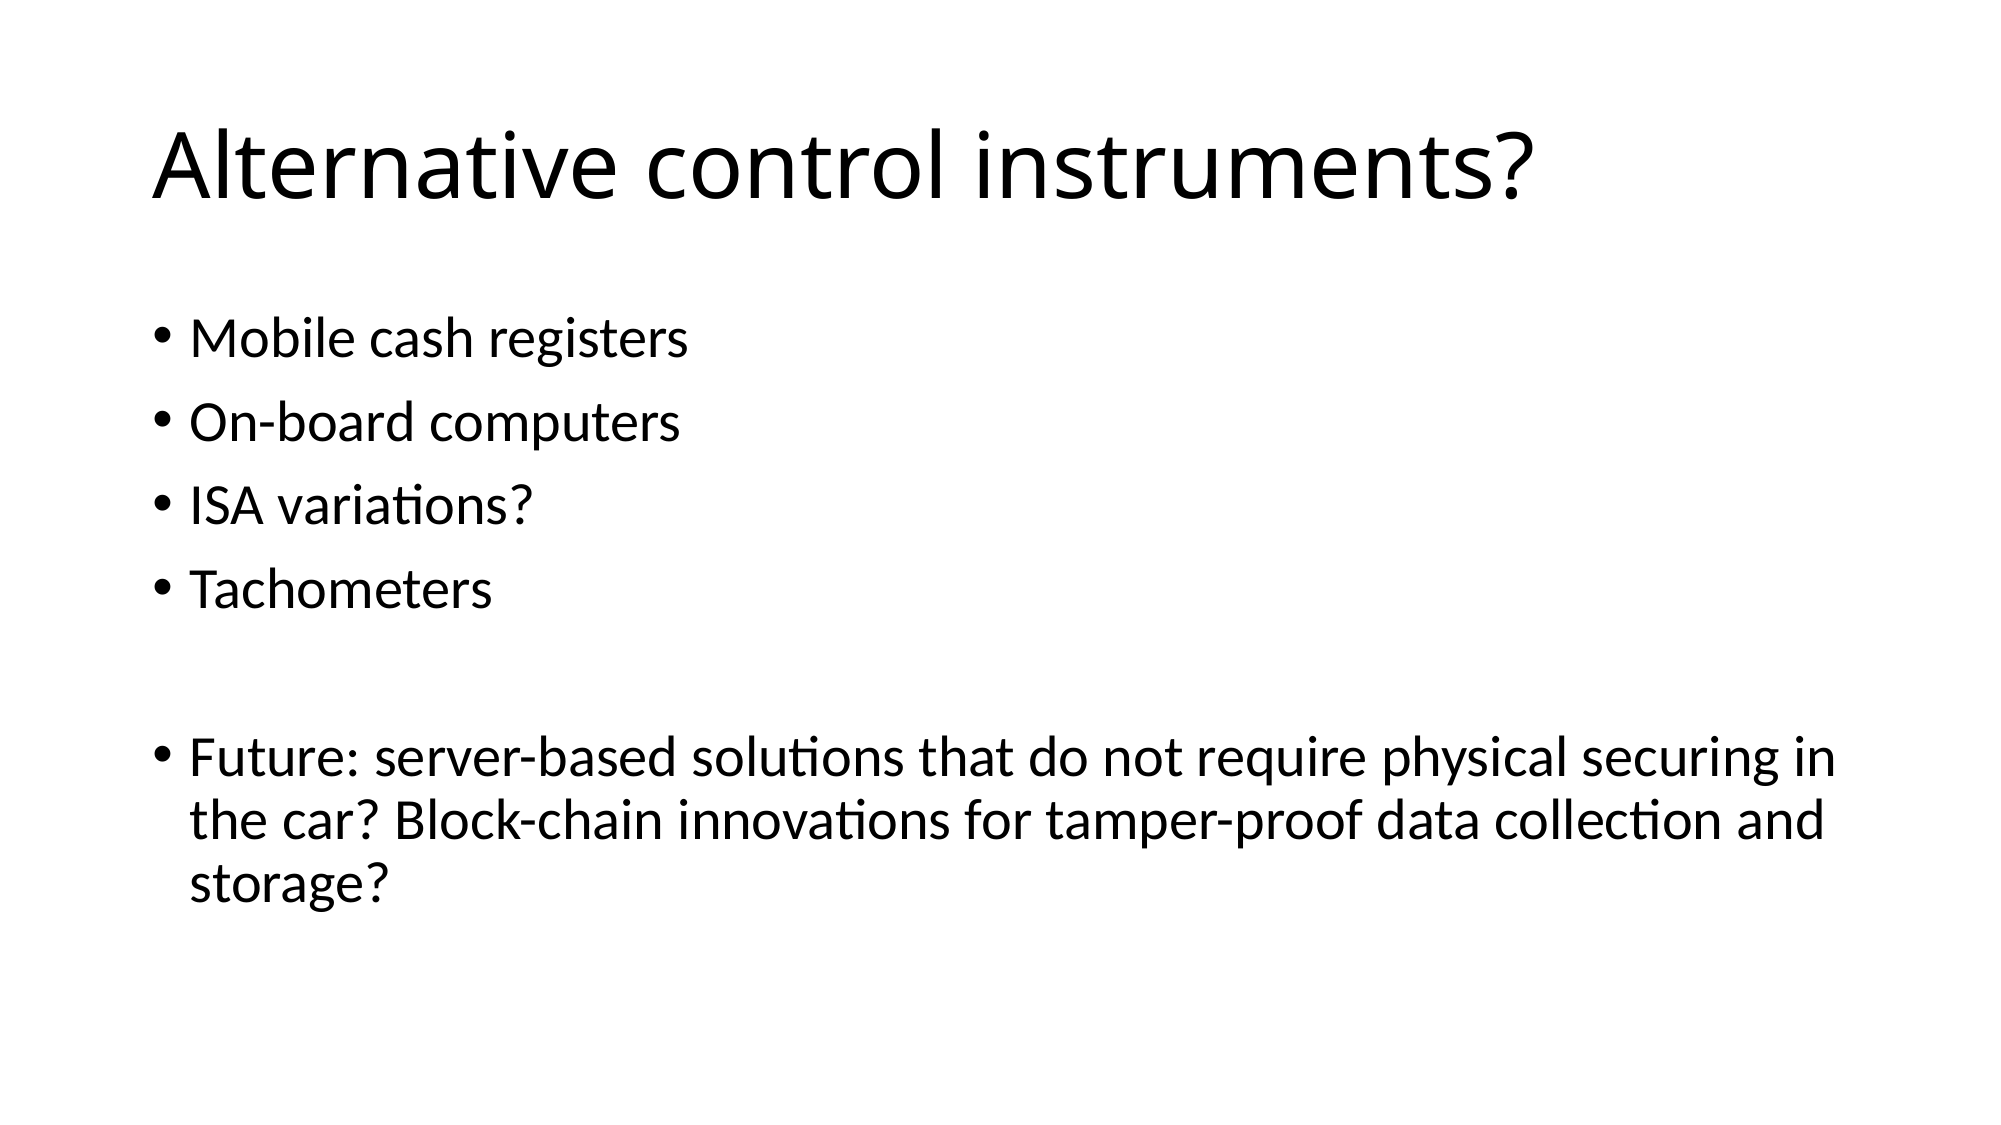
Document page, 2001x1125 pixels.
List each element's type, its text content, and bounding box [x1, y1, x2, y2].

title Alternative control instruments? [137, 59, 1863, 278]
list Mobile cash registers On-board computers ISA variations? Tachometers Future: server-based solutions that do not require physical securing in the car? Block-chain innovations for tamper-proof data collection and storage? [137, 299, 1863, 1014]
